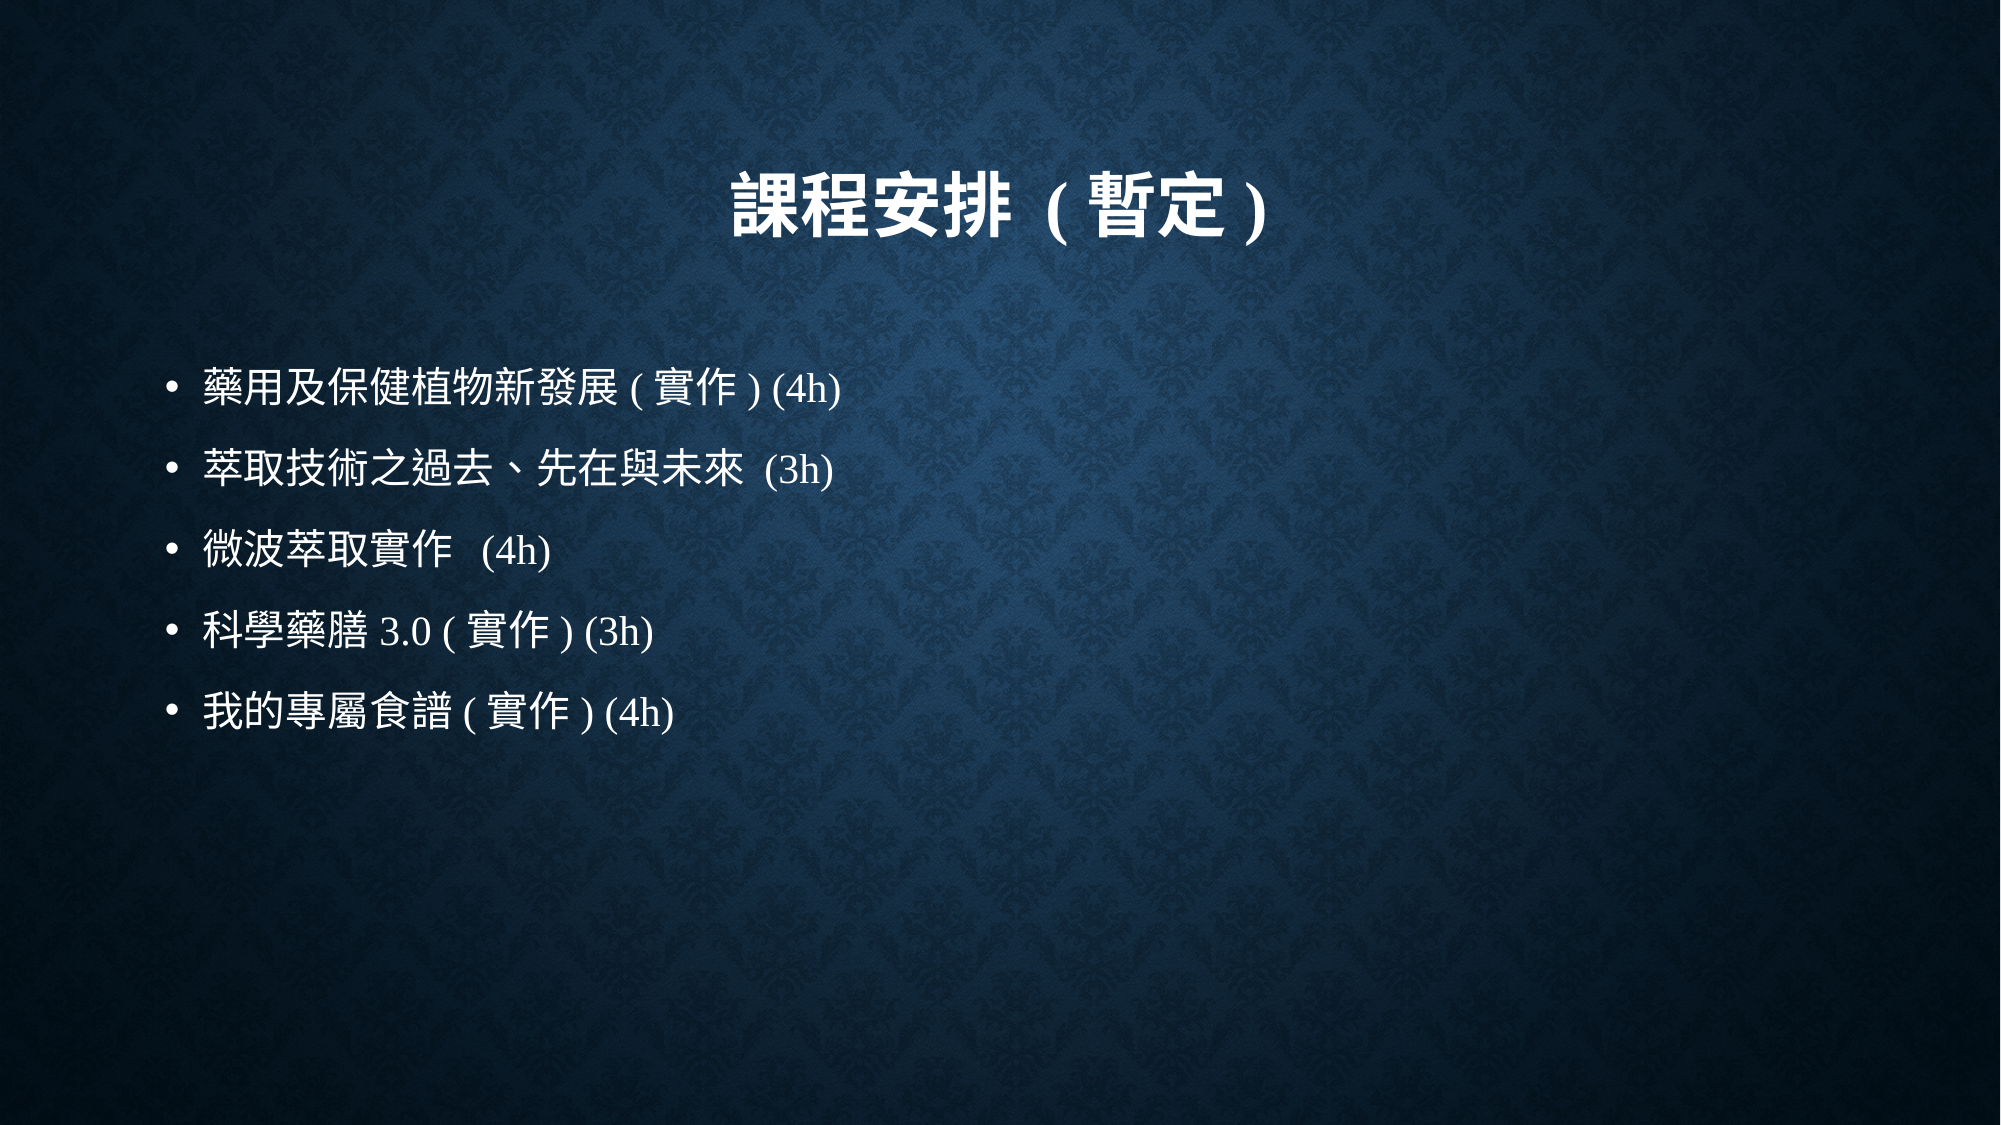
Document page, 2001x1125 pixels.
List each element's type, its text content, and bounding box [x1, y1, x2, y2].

title 課程安排 (暫定) [149, 99, 1849, 318]
list 藥用及保健植物新發展(實作) (4h) 萃取技術之過去、先在與未來 (3h) 微波萃取實作 (4h) 科學藥膳3.0 (實作) (3h) 我的專屬食譜(實作) (4h) [149, 343, 1849, 950]
